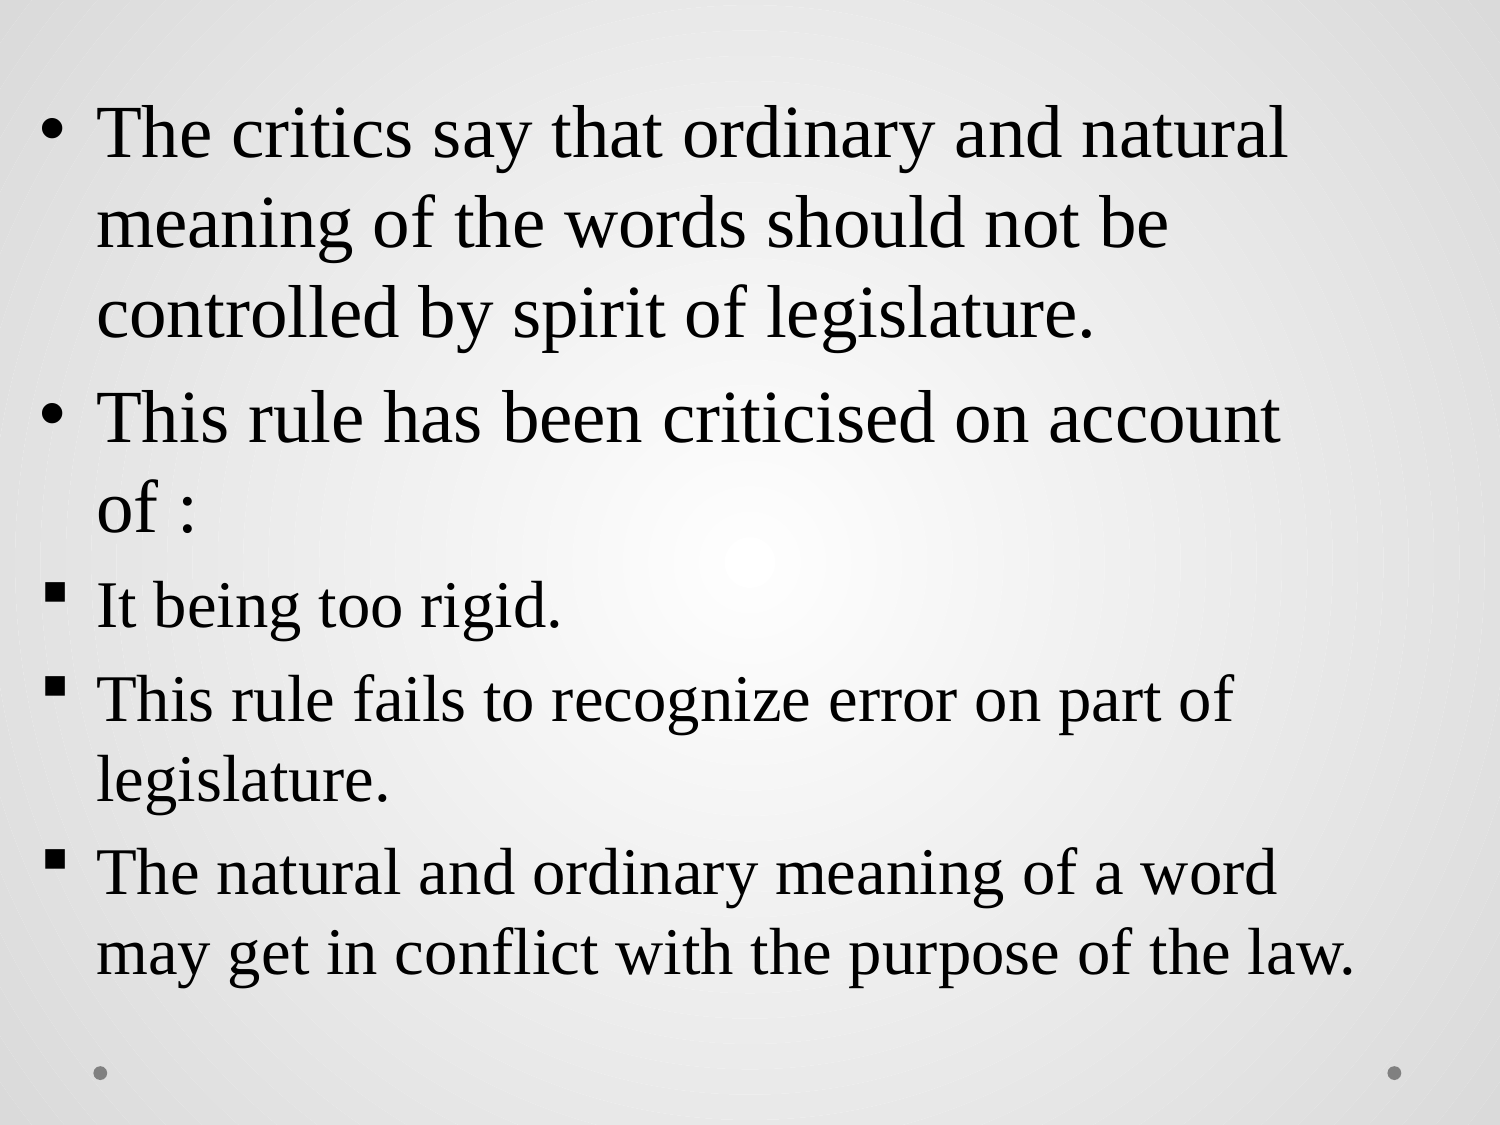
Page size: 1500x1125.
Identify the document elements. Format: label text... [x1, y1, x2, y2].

list The critics say that ordinary and natural meaning of the words should not be controlled by spirit of legislature. This rule has been criticised on account of : It being too rigid. This rule fails to recognize error on part of legislature. The natural and ordinary meaning of a word may get in conflict with the purpose of the law. [24, 75, 1413, 1050]
